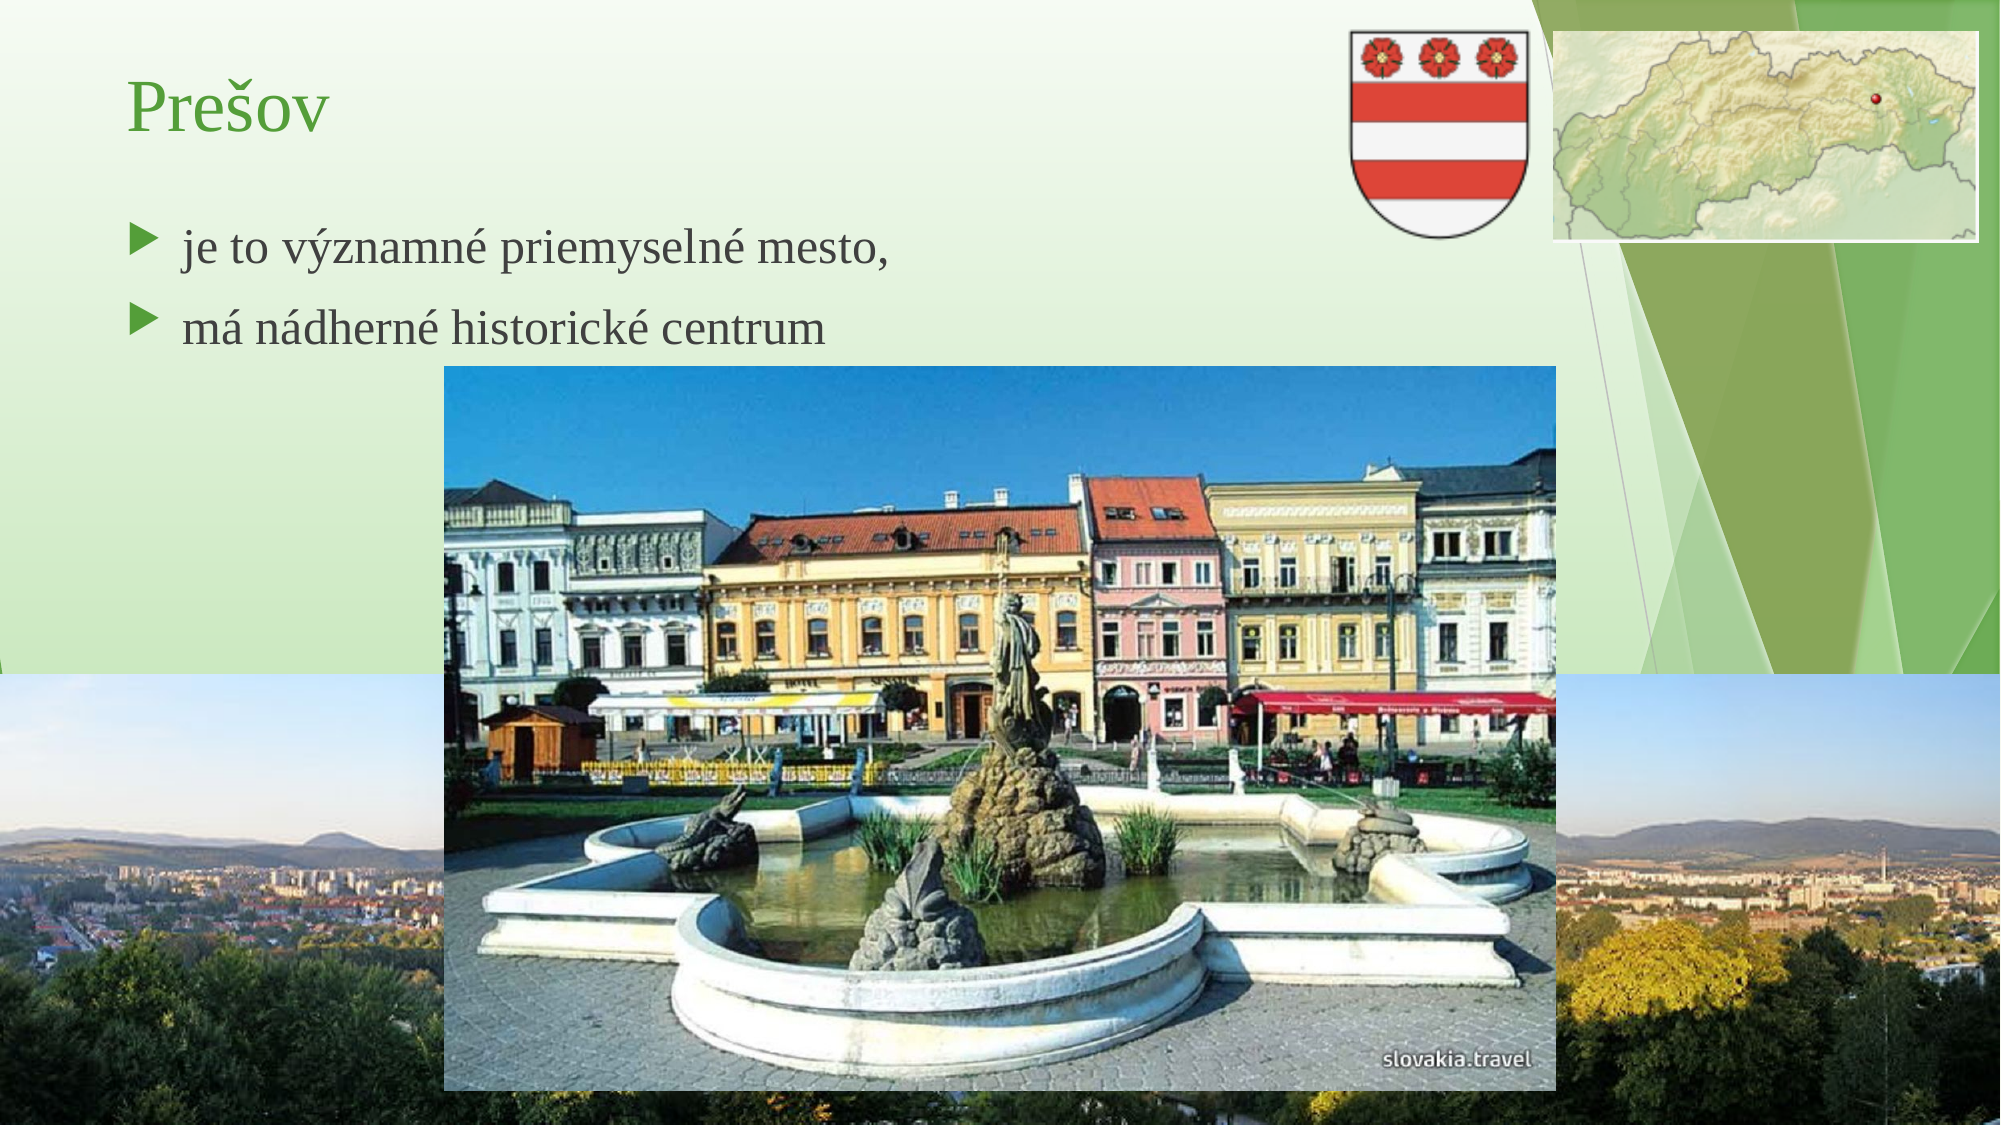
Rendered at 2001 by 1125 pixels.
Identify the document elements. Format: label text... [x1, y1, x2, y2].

picture [444, 366, 1556, 1091]
picture [1552, 31, 1979, 244]
list je to významné priemyselné mesto, má nádherné historické centrum [111, 205, 1693, 673]
picture [1347, 28, 1534, 244]
picture [0, 674, 2000, 1125]
text_box Prešov [111, 49, 827, 172]
